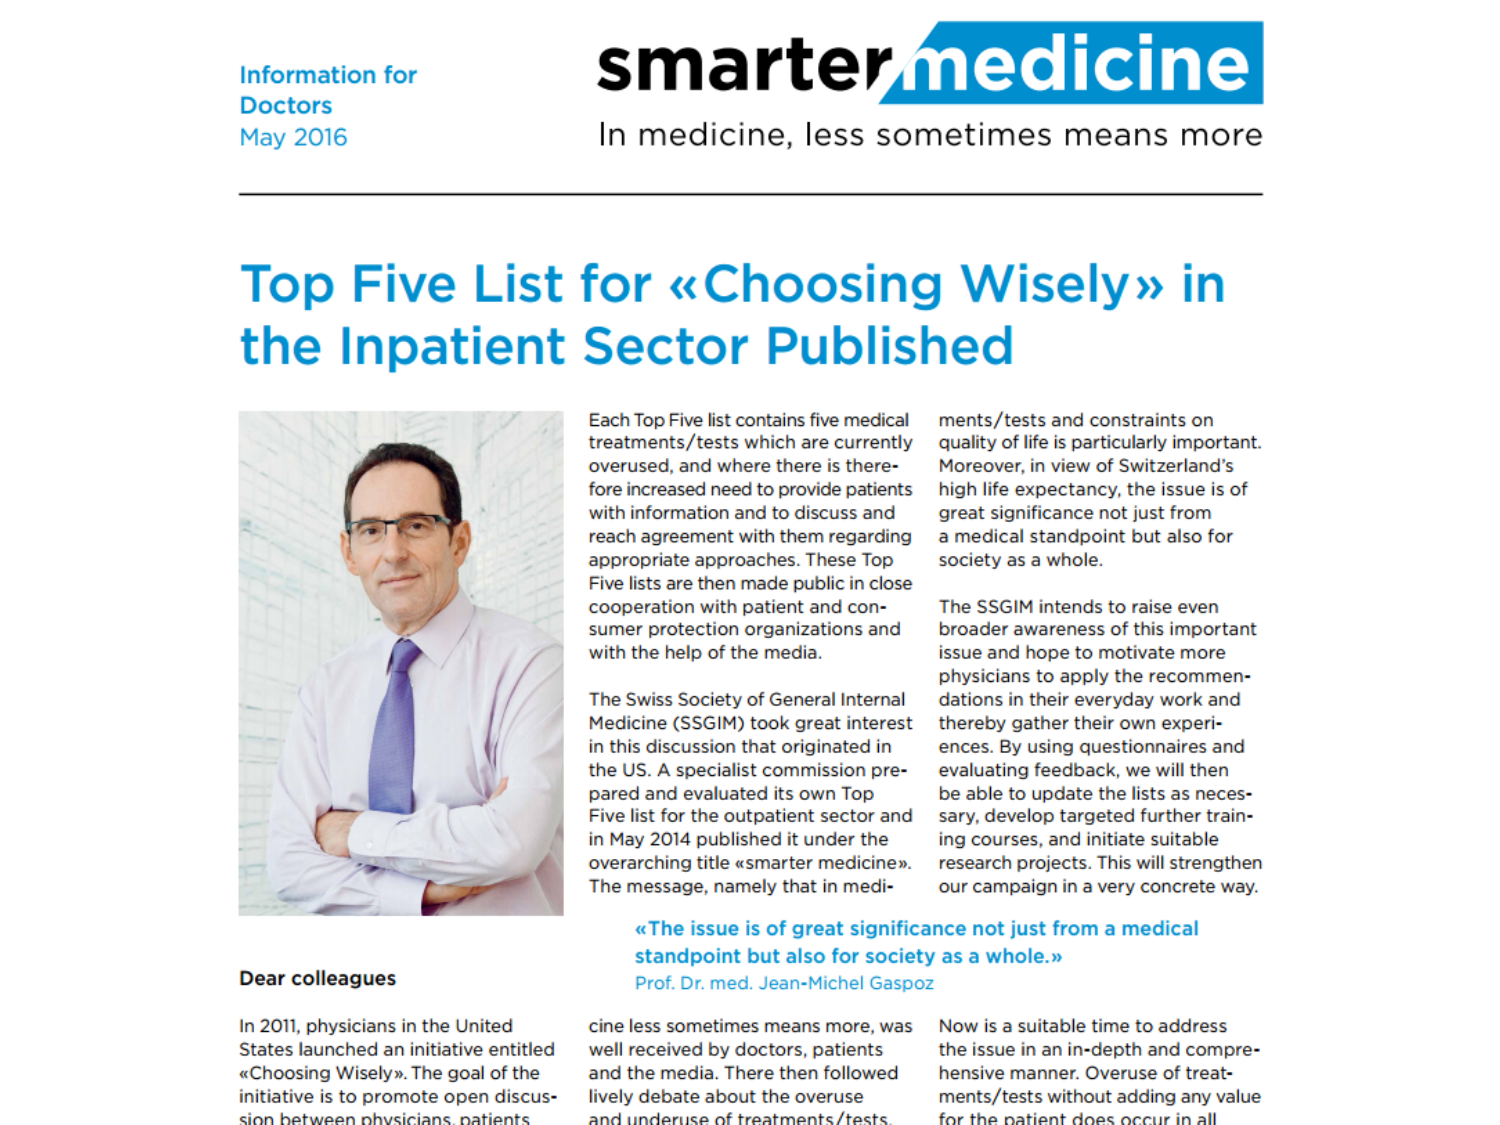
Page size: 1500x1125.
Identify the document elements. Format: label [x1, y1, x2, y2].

picture [218, 0, 1282, 1125]
